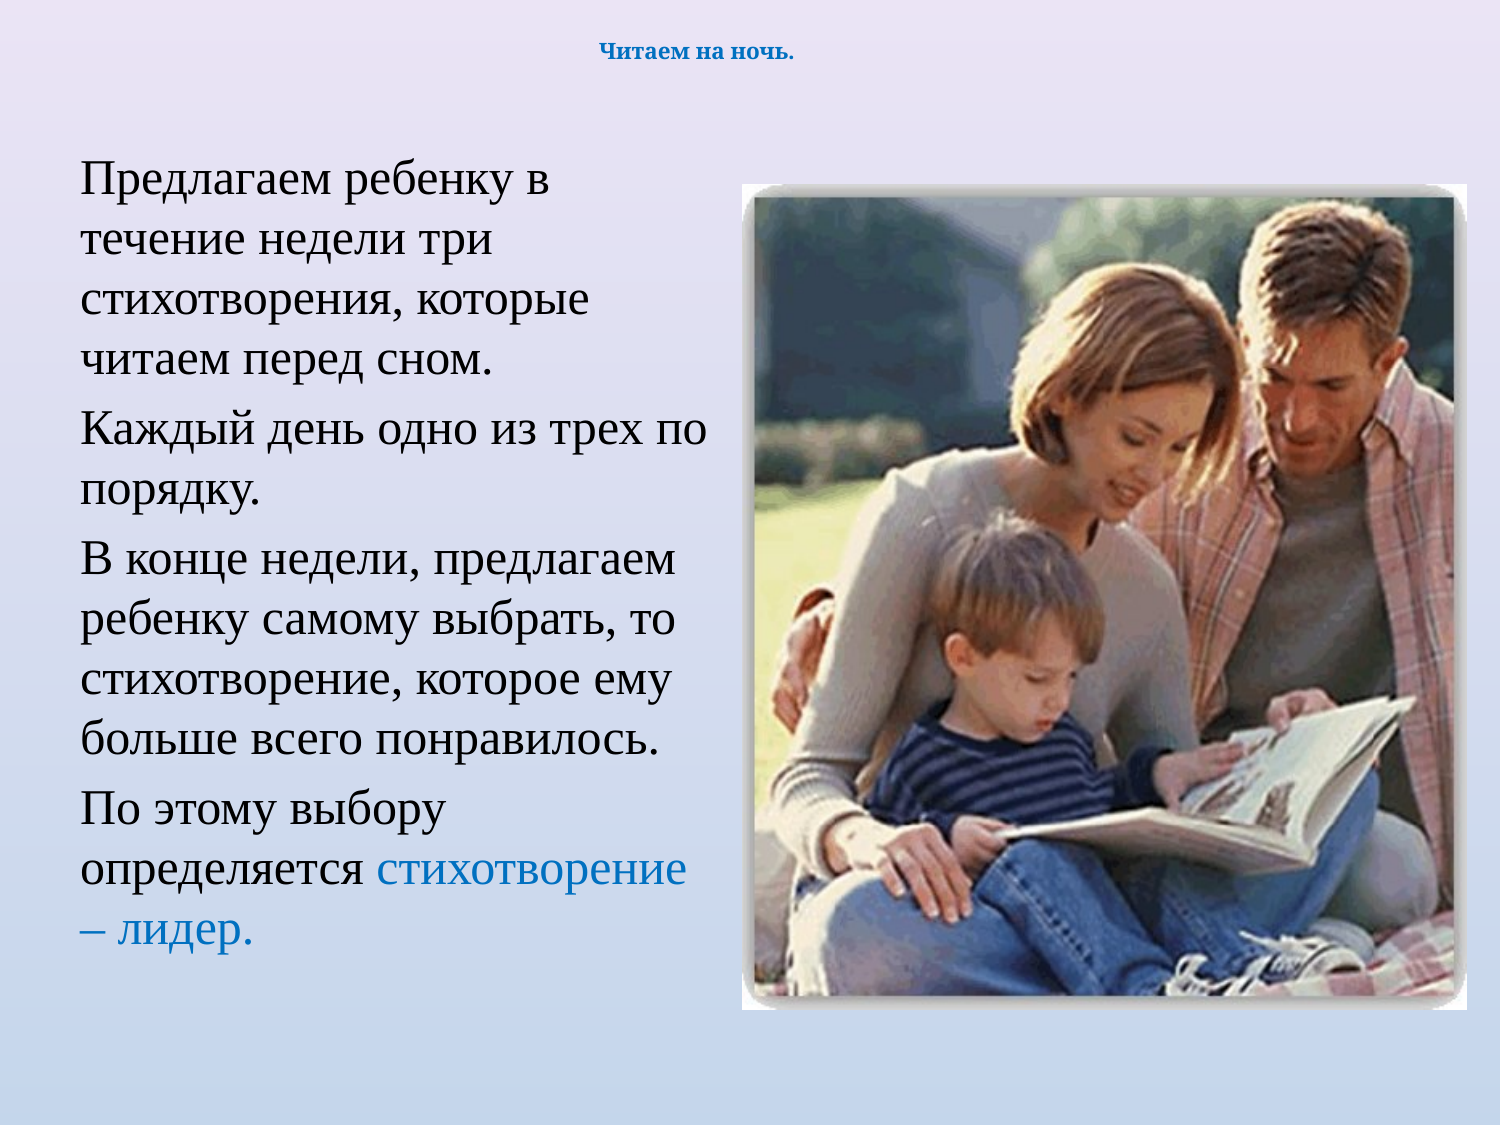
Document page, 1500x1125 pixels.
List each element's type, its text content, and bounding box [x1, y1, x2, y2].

list Предлагаем ребенку в течение недели три стихотворения, которые читаем перед сном. Каждый день одно из трех по порядку. В конце недели, предлагаем ребенку самому выбрать, то стихотворение, которое ему больше всего понравилось. По этому выбору определяется стихотворение – лидер. [64, 137, 739, 1071]
picture [742, 184, 1467, 1010]
title Читаем на ночь. [277, 0, 1117, 102]
